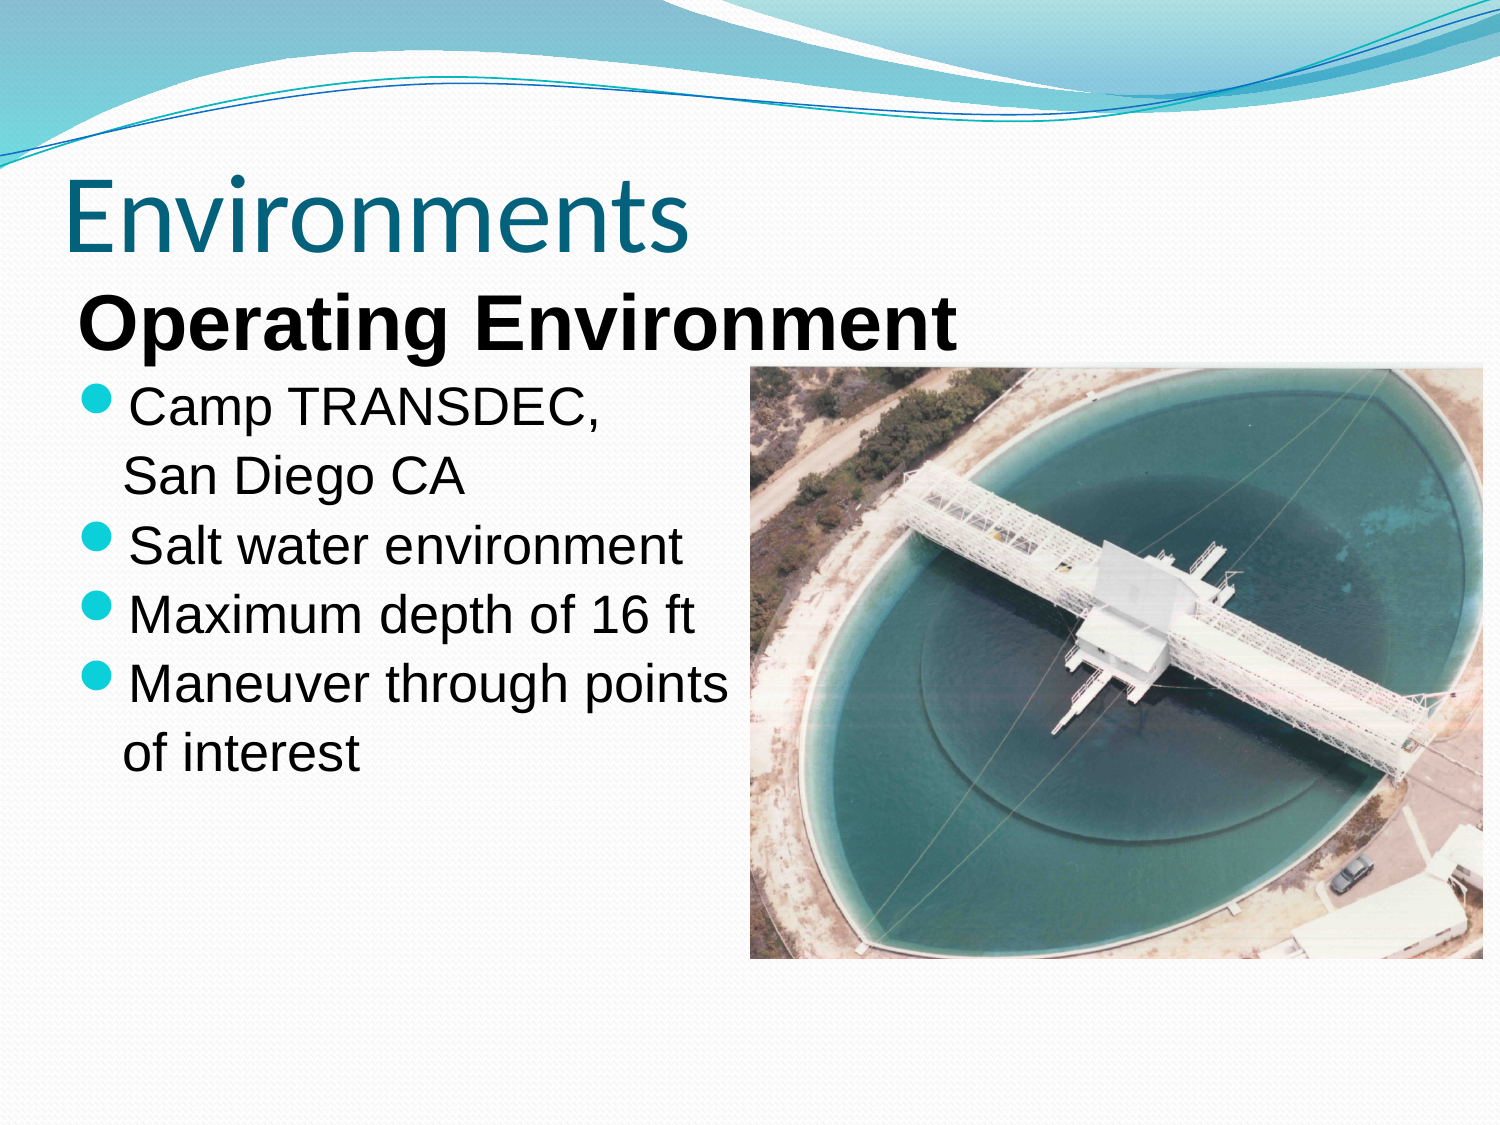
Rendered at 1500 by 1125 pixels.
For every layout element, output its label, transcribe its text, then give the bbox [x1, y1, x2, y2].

title Environments [62, 87, 1413, 276]
list Operating Environment Camp TRANSDEC, San Diego CA Salt water environment Maximum depth of 16 ft Maneuver through points of interest [62, 274, 1151, 1076]
picture [749, 362, 1484, 960]
